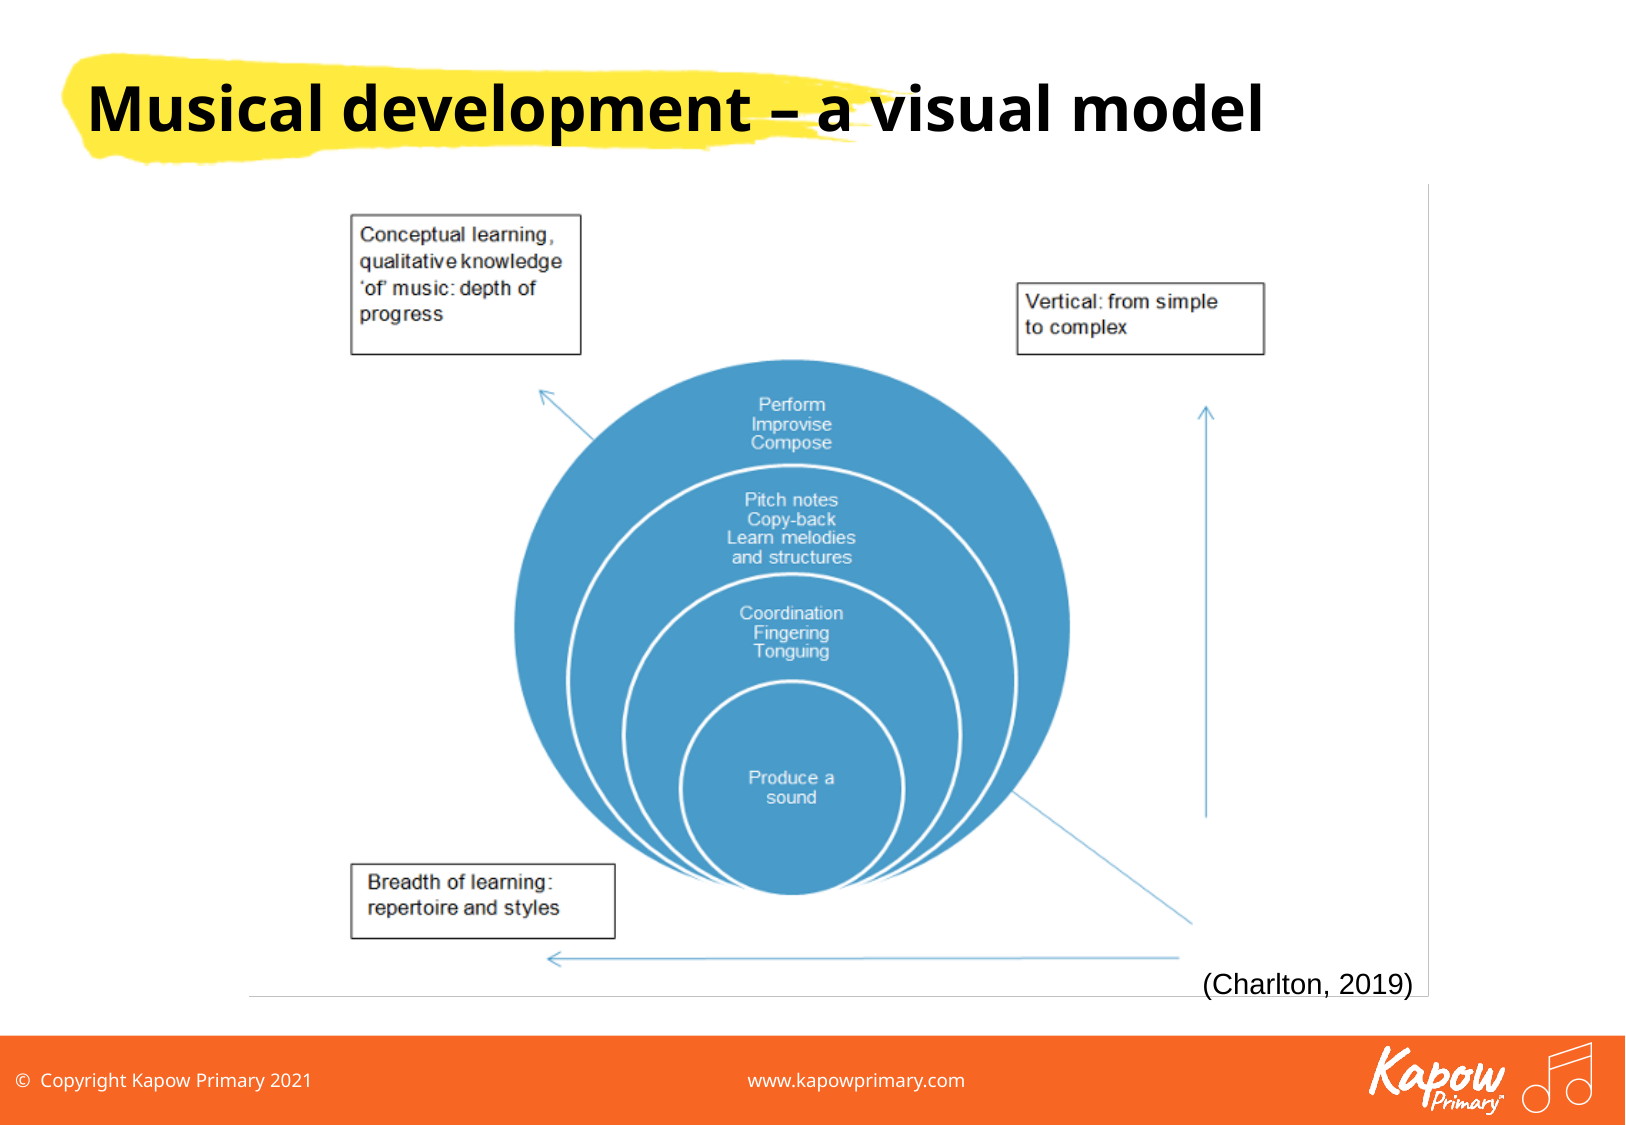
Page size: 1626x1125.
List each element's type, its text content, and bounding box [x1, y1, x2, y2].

picture [1522, 1042, 1592, 1113]
picture [249, 183, 1430, 999]
picture [1369, 1046, 1505, 1115]
picture [61, 52, 916, 166]
text_box Musical development – a visual model [918, 52, 1444, 166]
